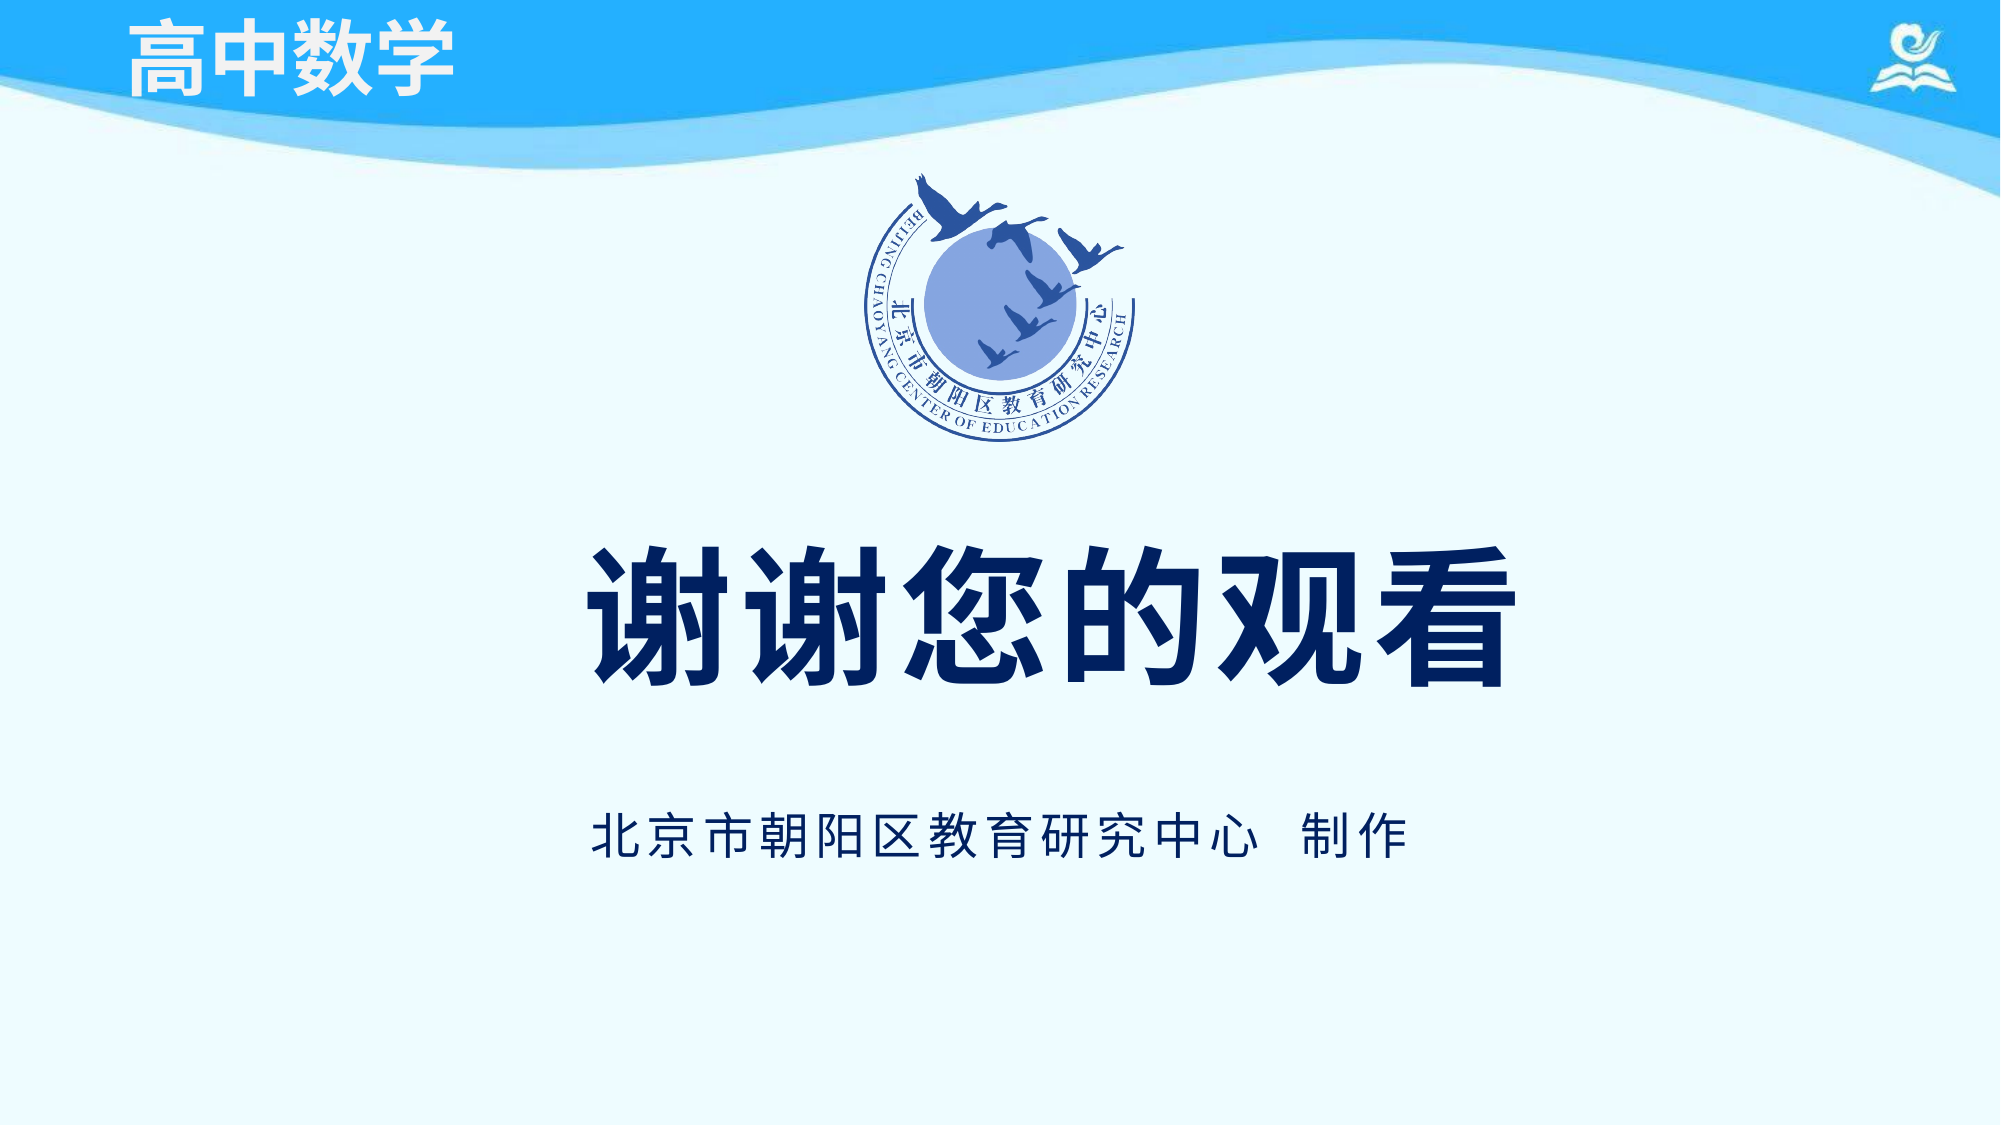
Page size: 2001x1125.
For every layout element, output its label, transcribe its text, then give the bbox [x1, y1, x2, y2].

text_box 谢谢您的观看 [519, 516, 1539, 711]
picture [0, 0, 2001, 1125]
text_box 北京市朝阳区教育研究中心 制作 [575, 767, 1496, 872]
